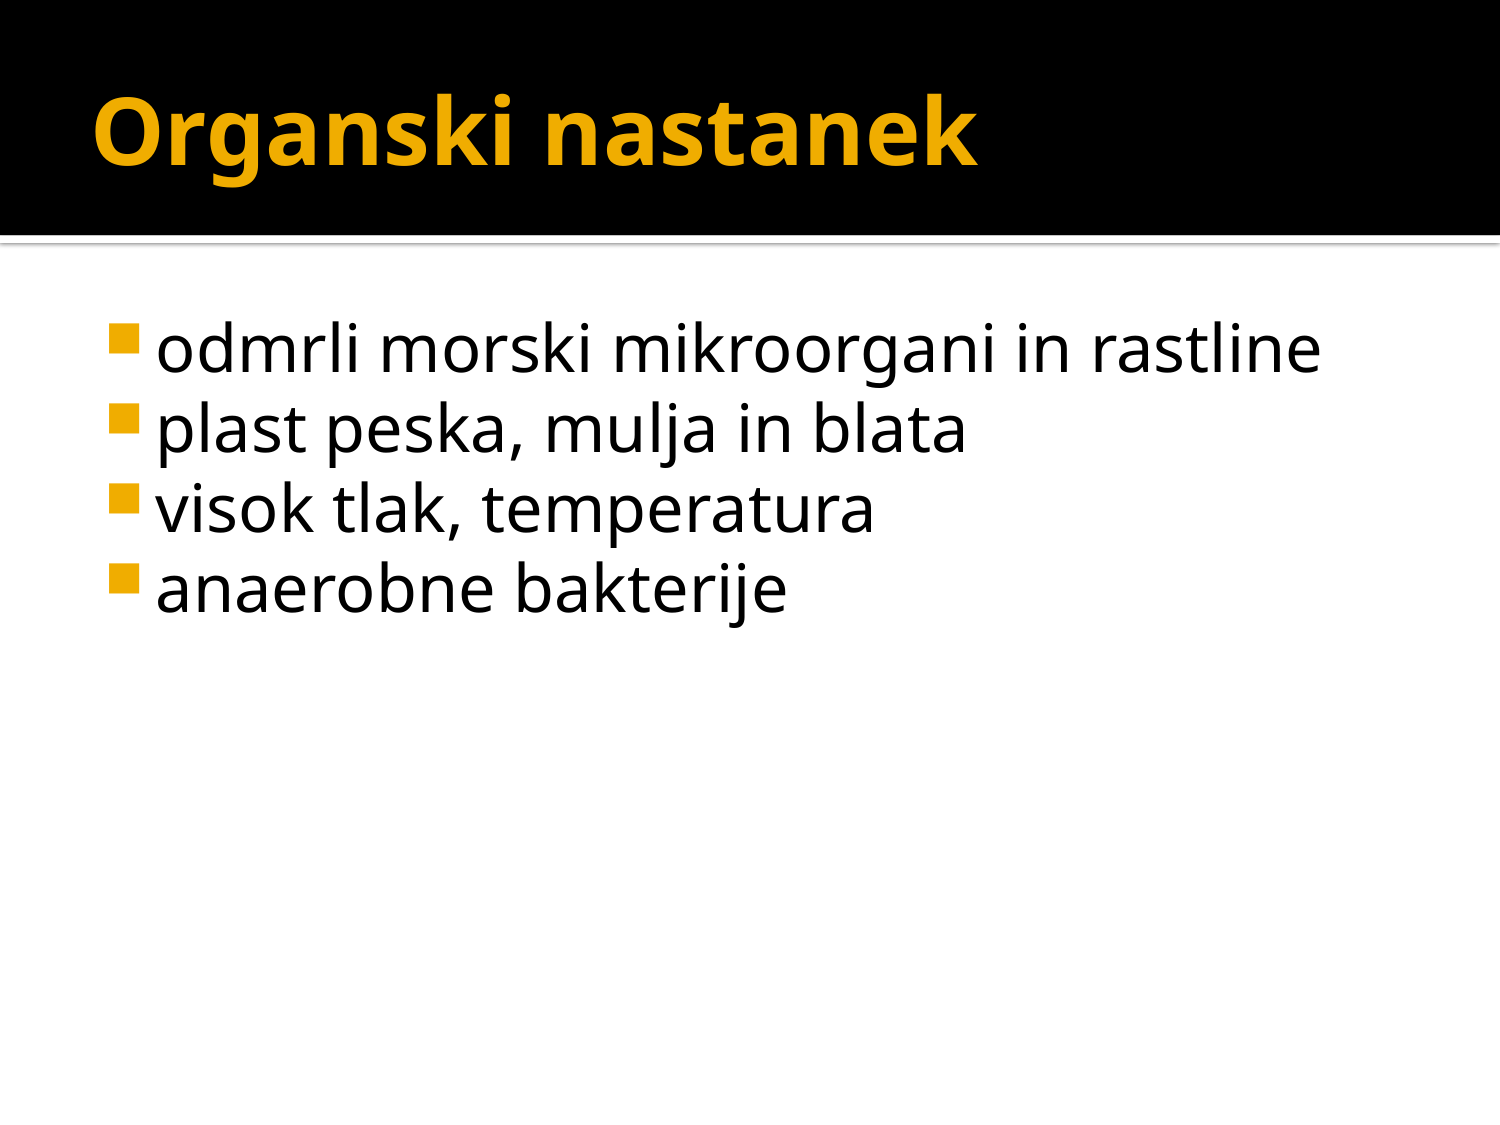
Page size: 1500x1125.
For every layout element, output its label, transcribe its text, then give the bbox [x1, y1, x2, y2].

title Organski nastanek [75, 25, 1425, 231]
list odmrli morski mikroorgani in rastline plast peska, mulja in blata visok tlak, temperatura anaerobne bakterije [75, 291, 1425, 1050]
